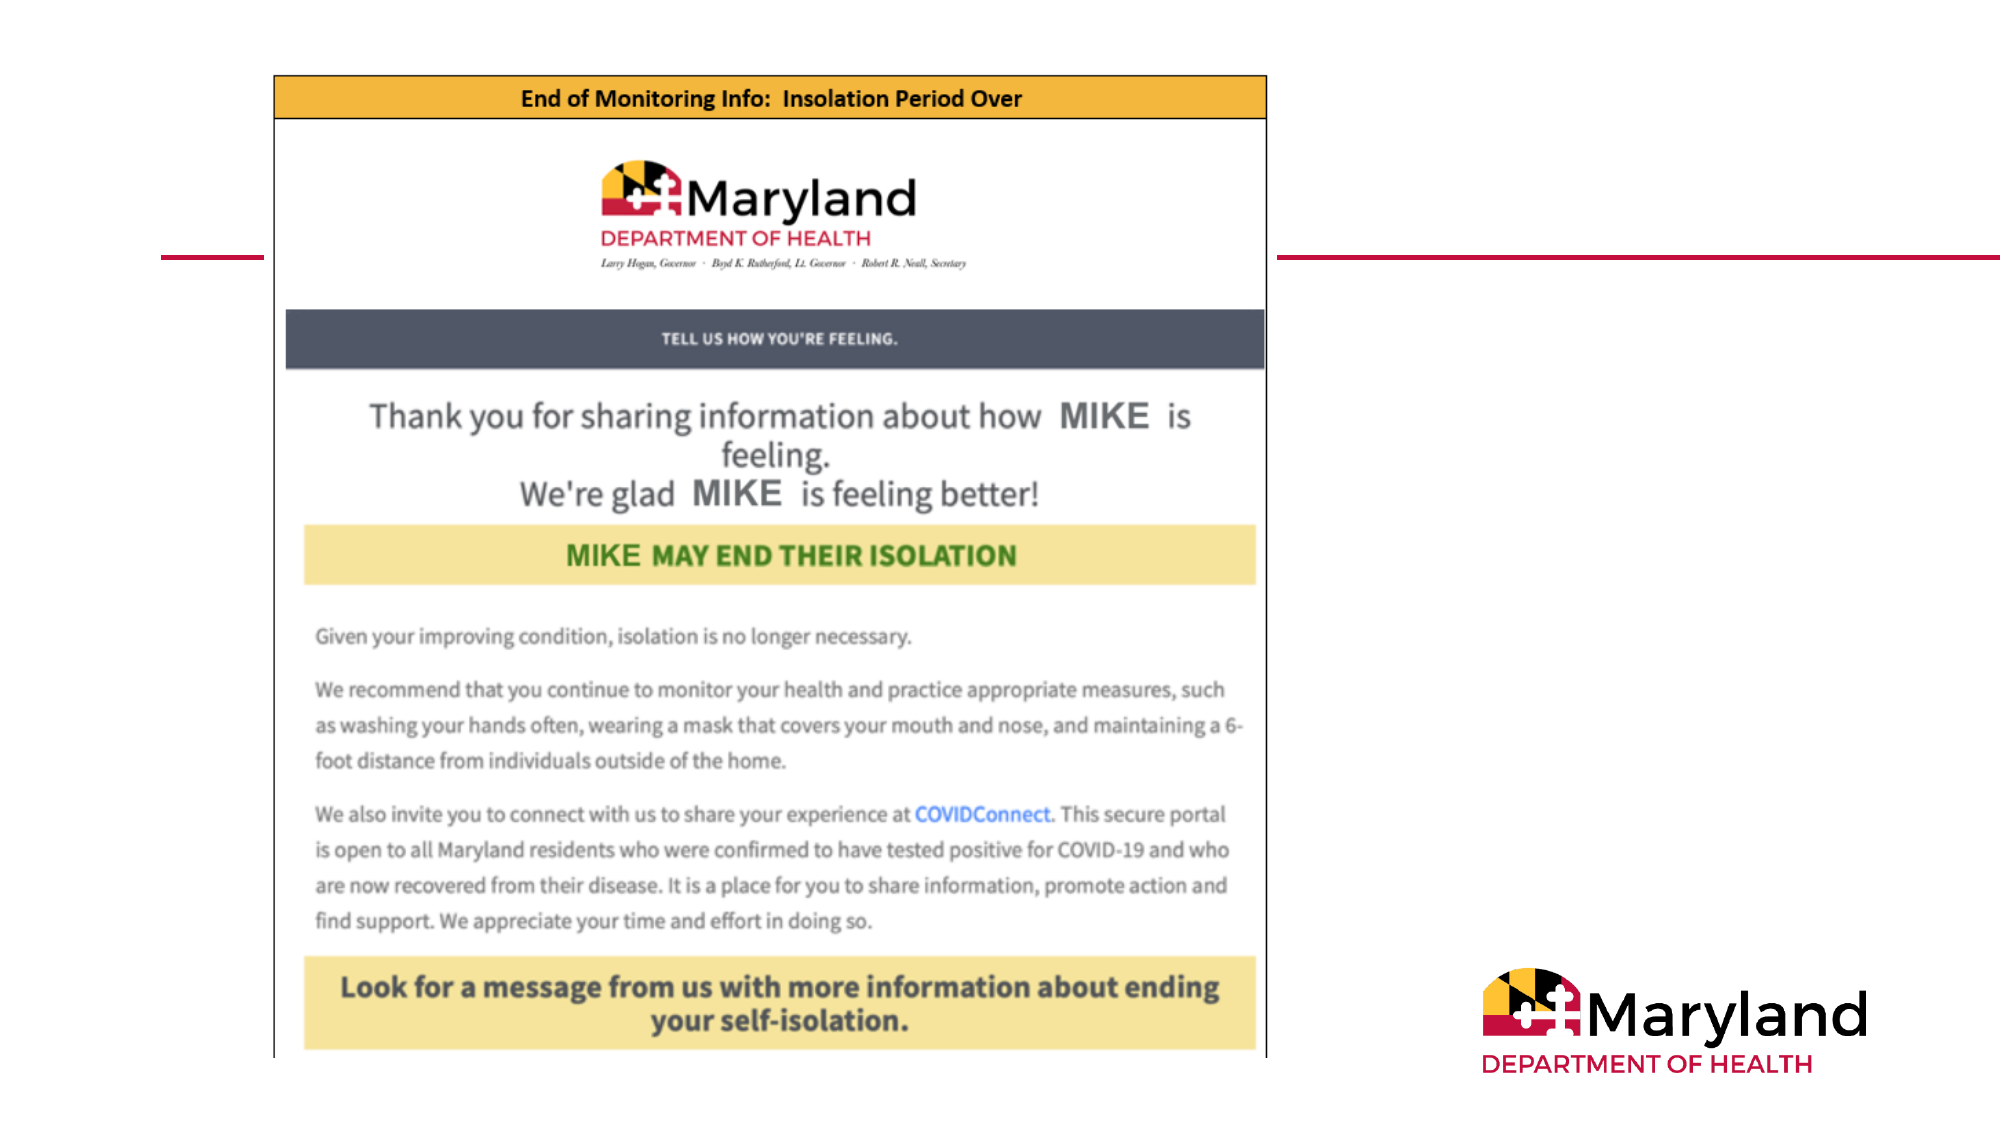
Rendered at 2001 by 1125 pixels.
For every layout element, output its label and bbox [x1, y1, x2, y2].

picture [264, 67, 1277, 1058]
picture [1473, 958, 1866, 1073]
